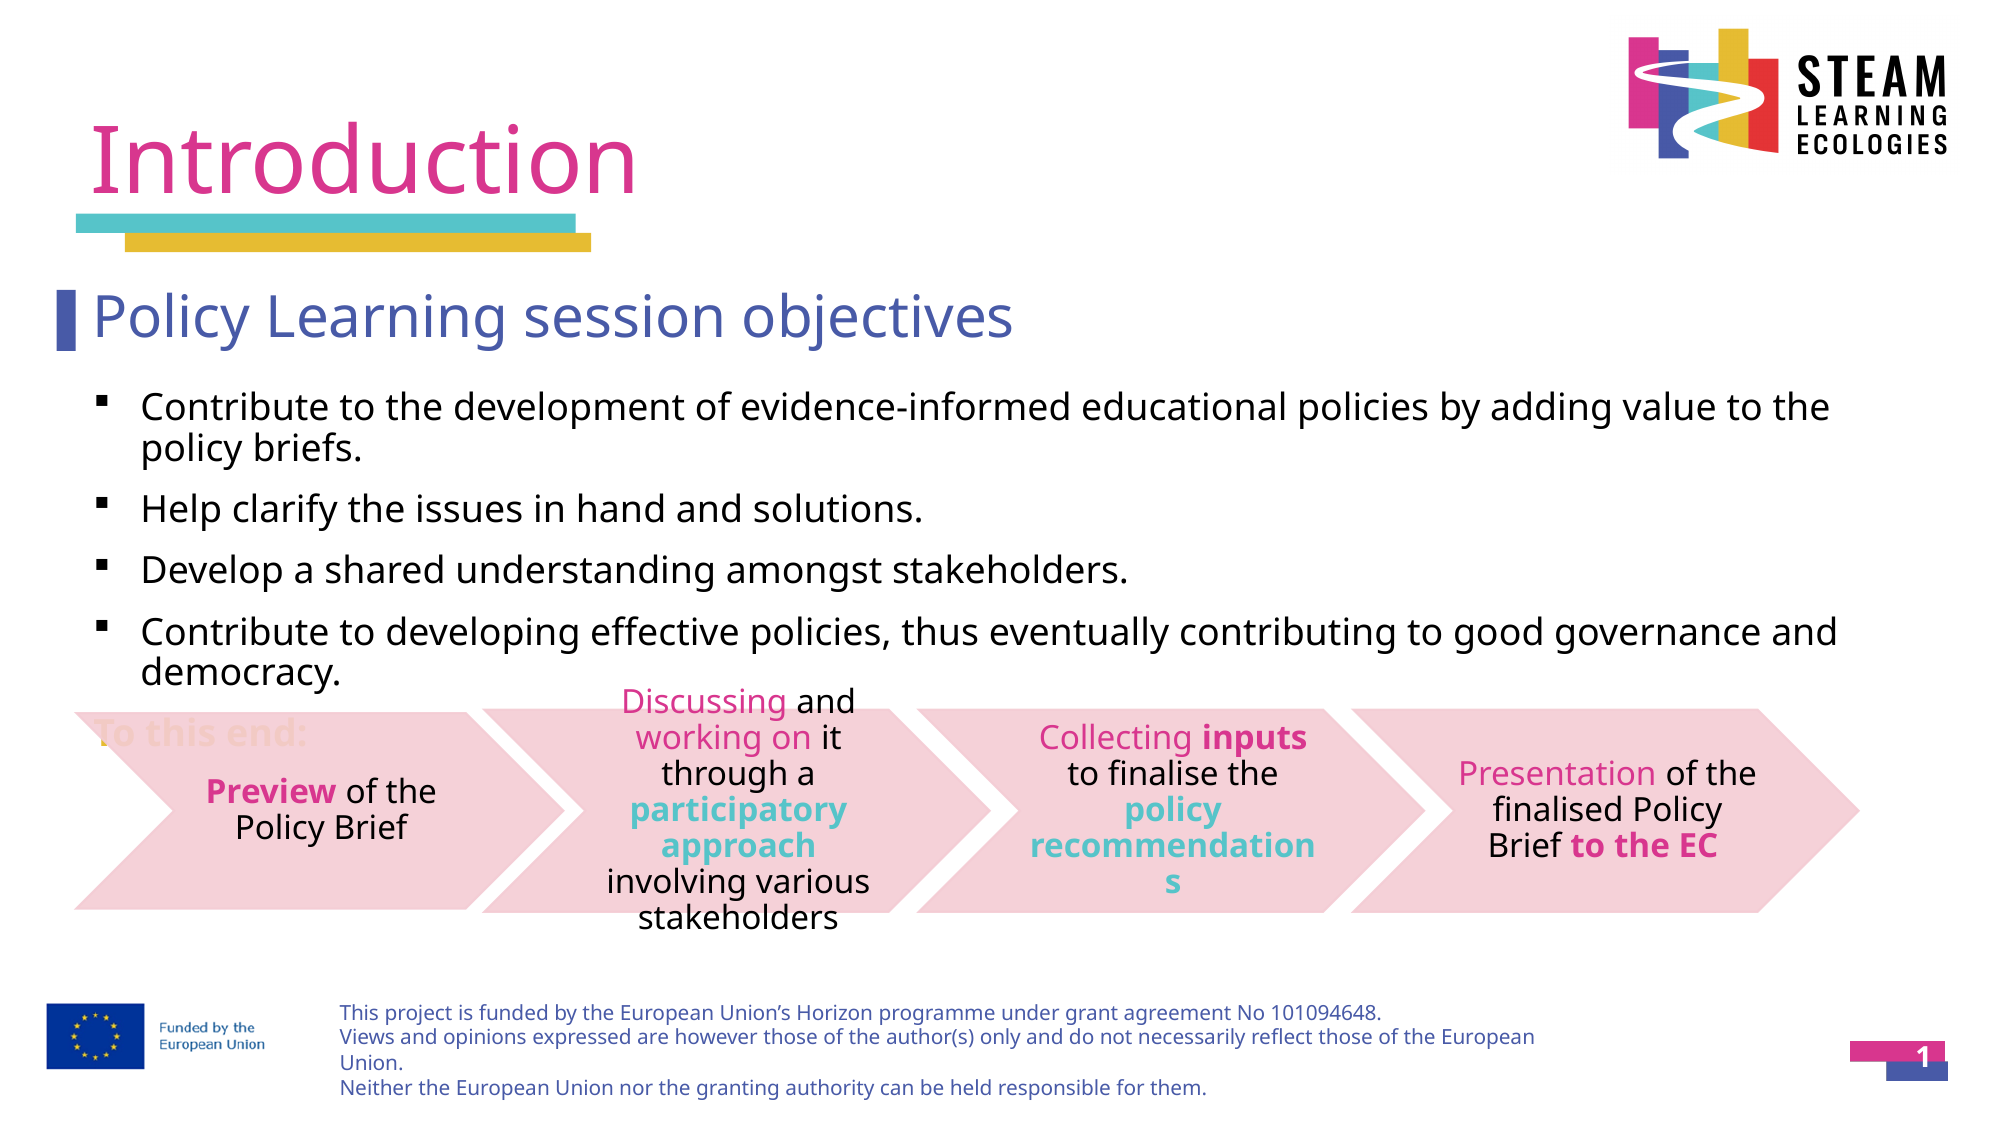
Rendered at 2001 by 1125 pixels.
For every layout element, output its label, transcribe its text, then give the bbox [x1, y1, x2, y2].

list Contribute to the development of evidence-informed educational policies by adding value to the policy briefs. Help clarify the issues in hand and solutions. Develop a shared understanding amongst stakeholders. Contribute to developing effective policies, thus eventually contributing to good governance and democracy. To this end: [78, 380, 1890, 688]
picture [1609, 15, 1960, 175]
list Policy Learning session objectives [77, 280, 1608, 361]
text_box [75, 644, 1860, 978]
picture [43, 987, 278, 1083]
title Introduction [75, 107, 1607, 221]
picture [1850, 1041, 1948, 1081]
